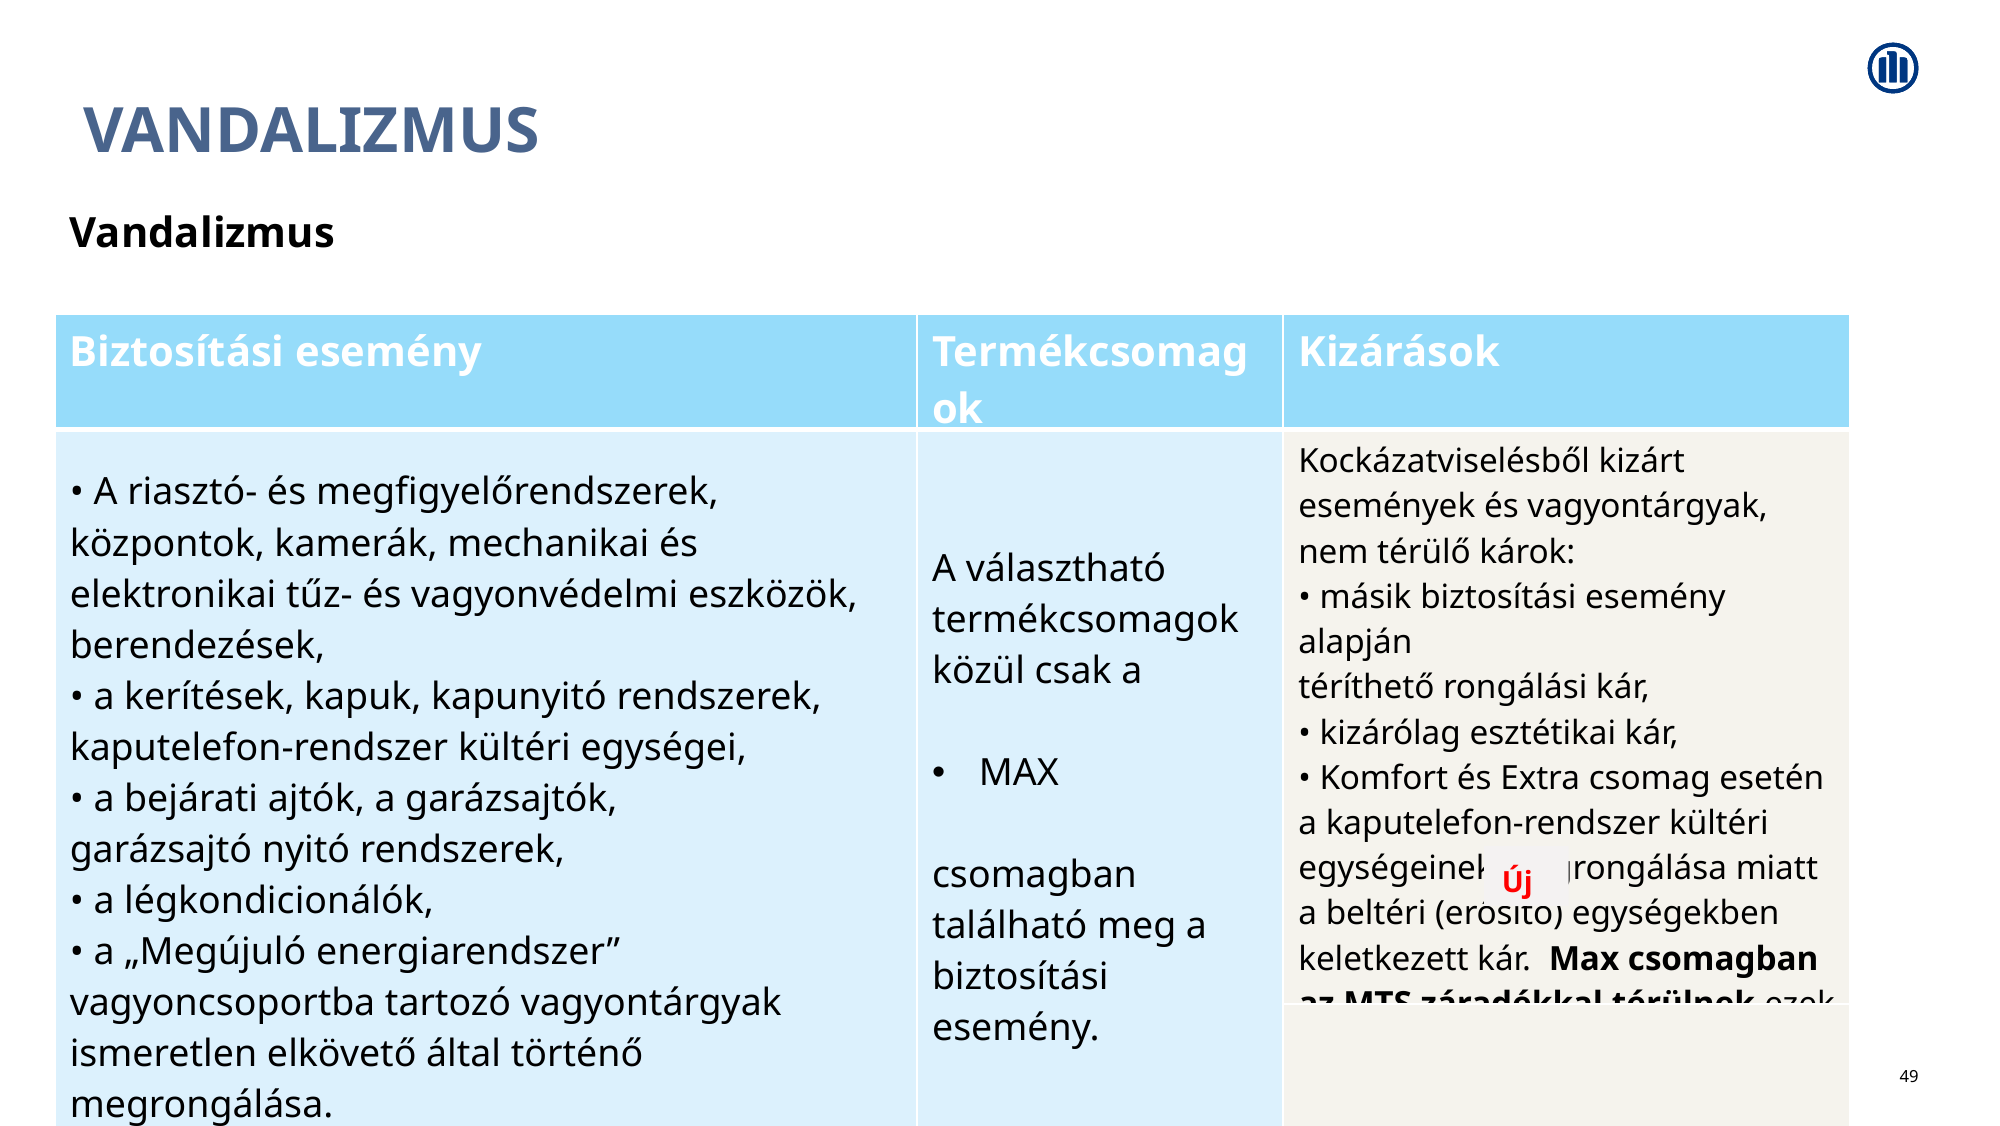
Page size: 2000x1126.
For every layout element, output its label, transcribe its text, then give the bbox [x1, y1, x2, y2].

table_cell A választható termékcsomagok közül csak a MAX csomagban található meg a biztosítási esemény. [918, 432, 1282, 1126]
table_header Termékcsomagok [918, 315, 1282, 427]
table_cell • A riasztó- és megfigyelőrendszerek, központok, kamerák, mechanikai és elektronikai tűz- és vagyonvédelmi eszközök, berendezések, • a kerítések, kapuk, kapunyitó rendszerek, kaputelefon-rendszer kültéri egységei, • a bejárati ajtók, a garázsajtók, garázsajtó nyitó rendszerek, • a légkondicionálók, • a „Megújuló energiarendszer” vagyoncsoportba tartozó vagyontárgyak ismeretlen elkövető által történő megrongálása. [56, 432, 916, 1126]
table_cell Kockázatviselésből kizárt események és vagyontárgyak, nem térülő károk: • másik biztosítási esemény alapján téríthető rongálási kár, • kizárólag esztétikai kár, • Komfort és Extra csomag esetén a kaputelefon-rendszer kültéri egységeinek megrongálása miatt a beltéri (erősítő) egységekben keletkezett kár. Max csomagban az MTS záradékkal térülnek ezek a károk is. [1284, 432, 1849, 1003]
table_header Biztosítási esemény [56, 315, 916, 427]
title vandalizmus [83, 84, 1835, 169]
table_header Kizárások [1284, 315, 1849, 427]
slide_number 49 [1851, 1065, 1919, 1126]
table_cell [1284, 1005, 1849, 1126]
text_box Vandalizmus [54, 198, 1615, 263]
text_box Új [1484, 846, 1569, 906]
